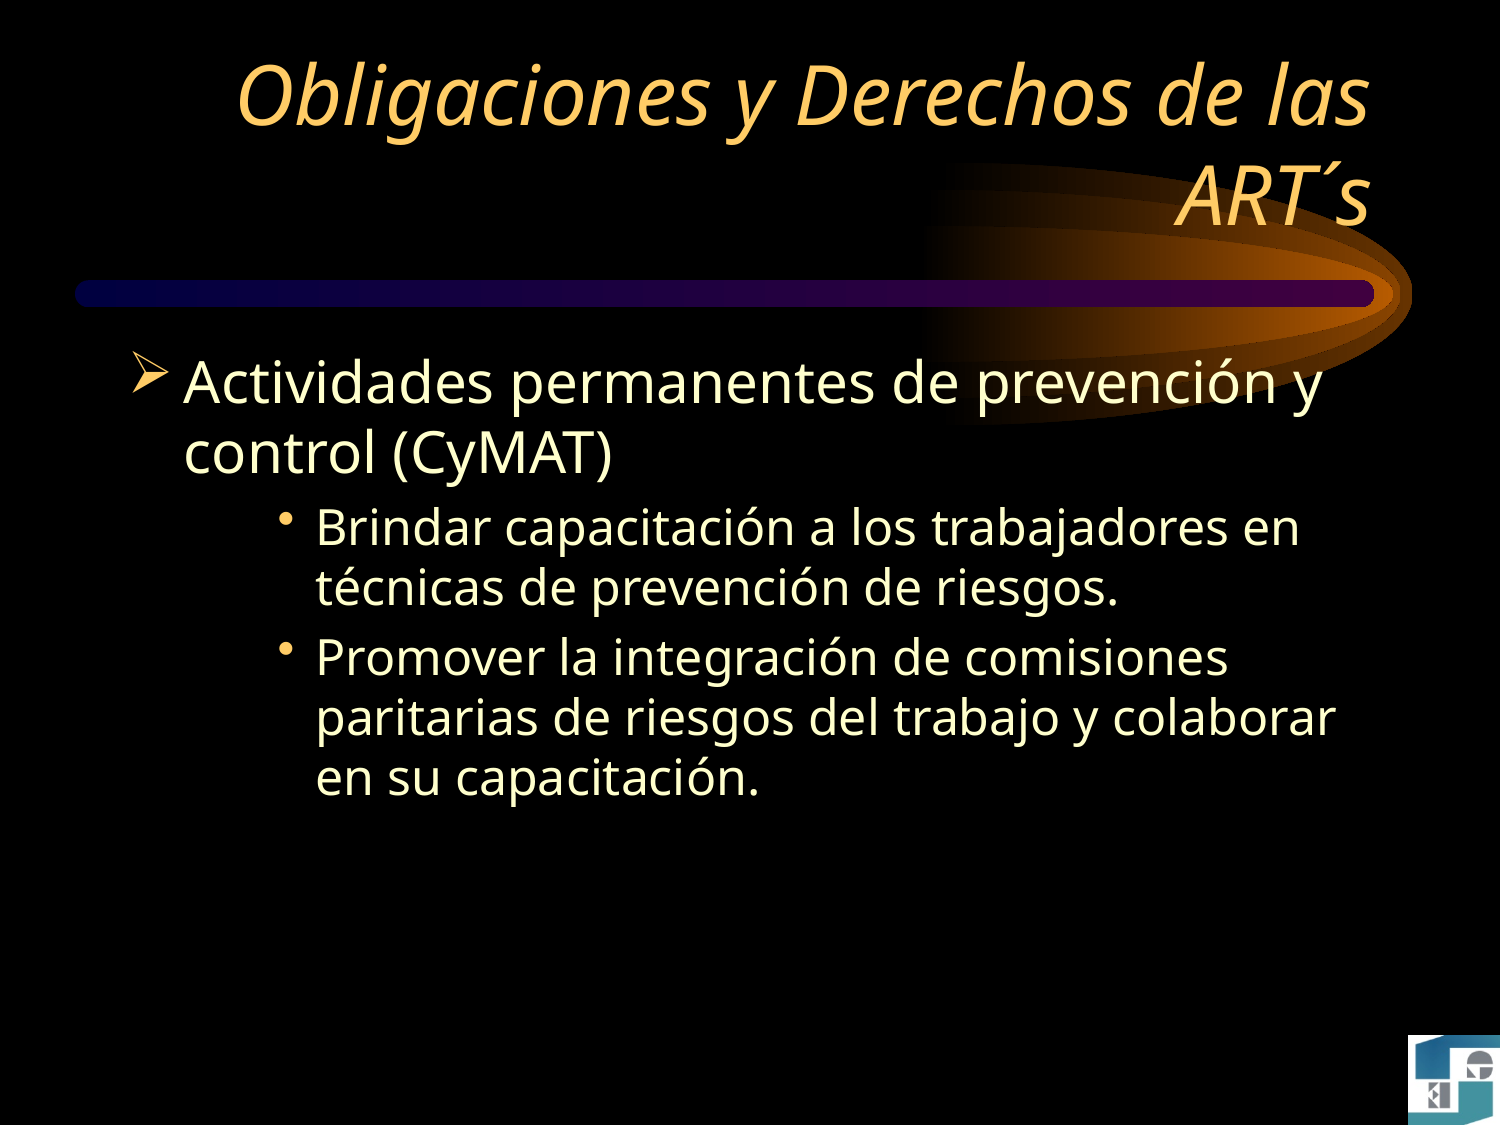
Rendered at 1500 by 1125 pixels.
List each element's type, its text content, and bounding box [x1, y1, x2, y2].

title Obligaciones y Derechos de las ART´s [112, 62, 1388, 250]
picture [1408, 1035, 1500, 1125]
list Actividades permanentes de prevención y control (CyMAT) Brindar capacitación a los trabajadores en técnicas de prevención de riesgos. Promover la integración de comisiones paritarias de riesgos del trabajo y colaborar en su capacitación. [112, 337, 1388, 1013]
